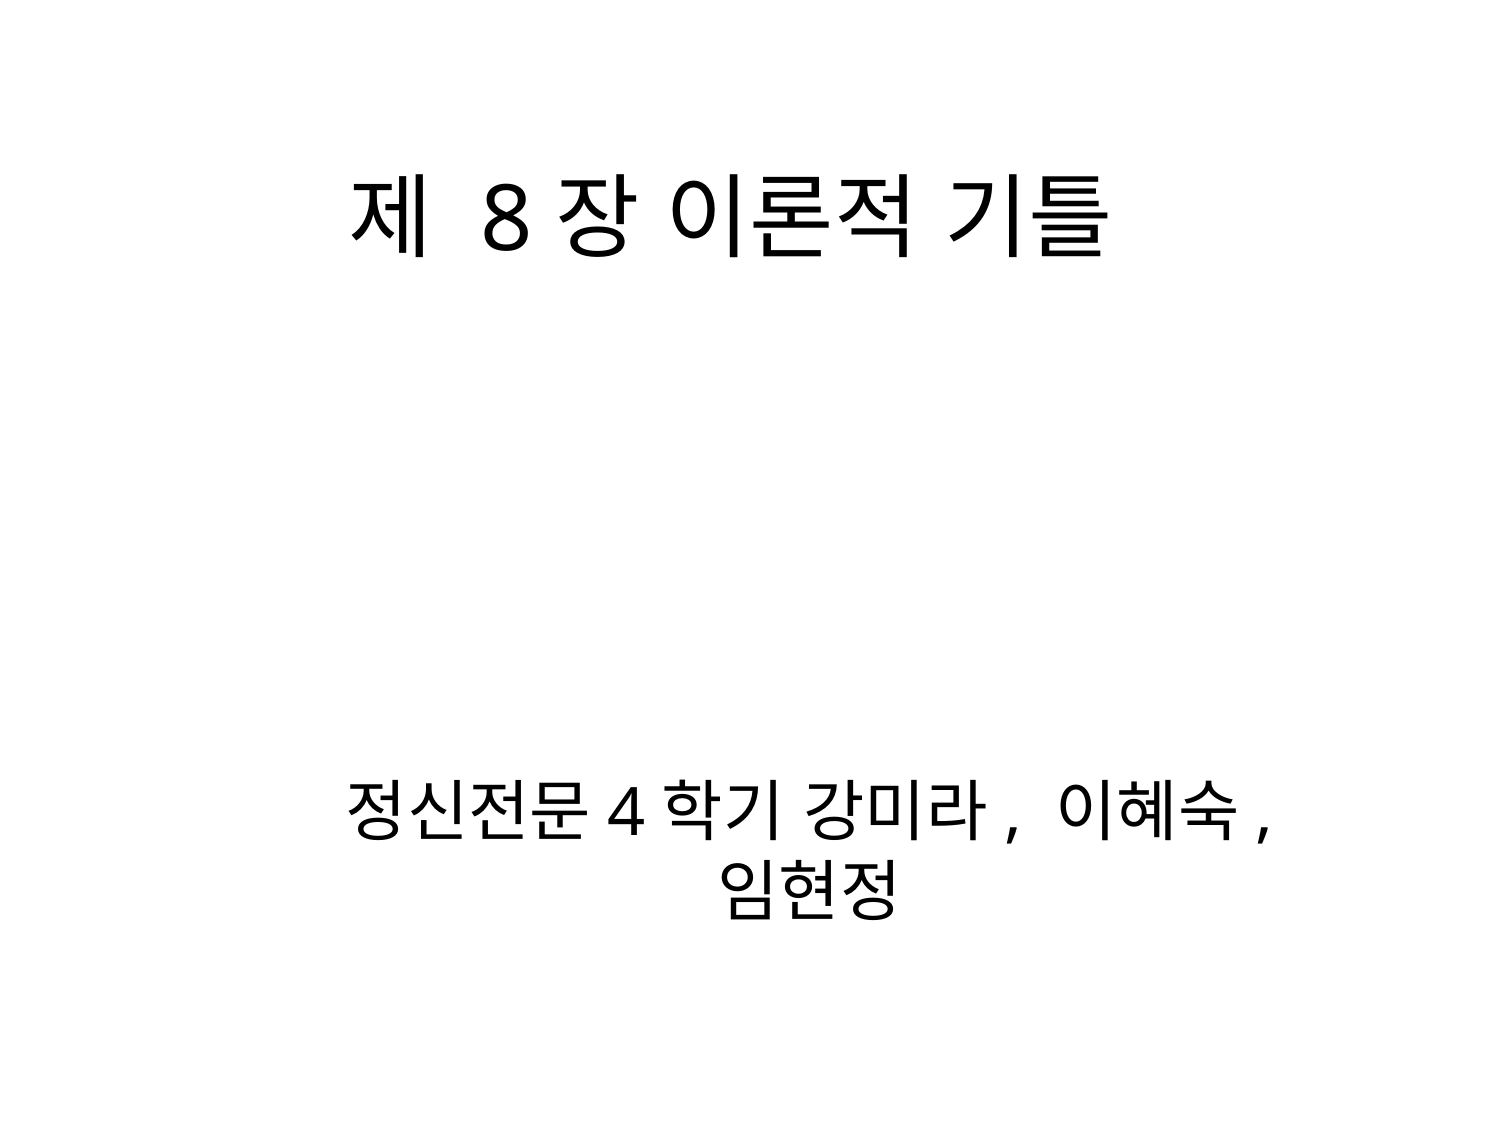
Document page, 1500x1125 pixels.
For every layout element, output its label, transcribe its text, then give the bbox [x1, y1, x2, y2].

title 제 8장 이론적 기틀 [93, 93, 1369, 335]
subtitle 정신전문4학기 강미라, 이혜숙, 임현정 [225, 761, 1395, 925]
